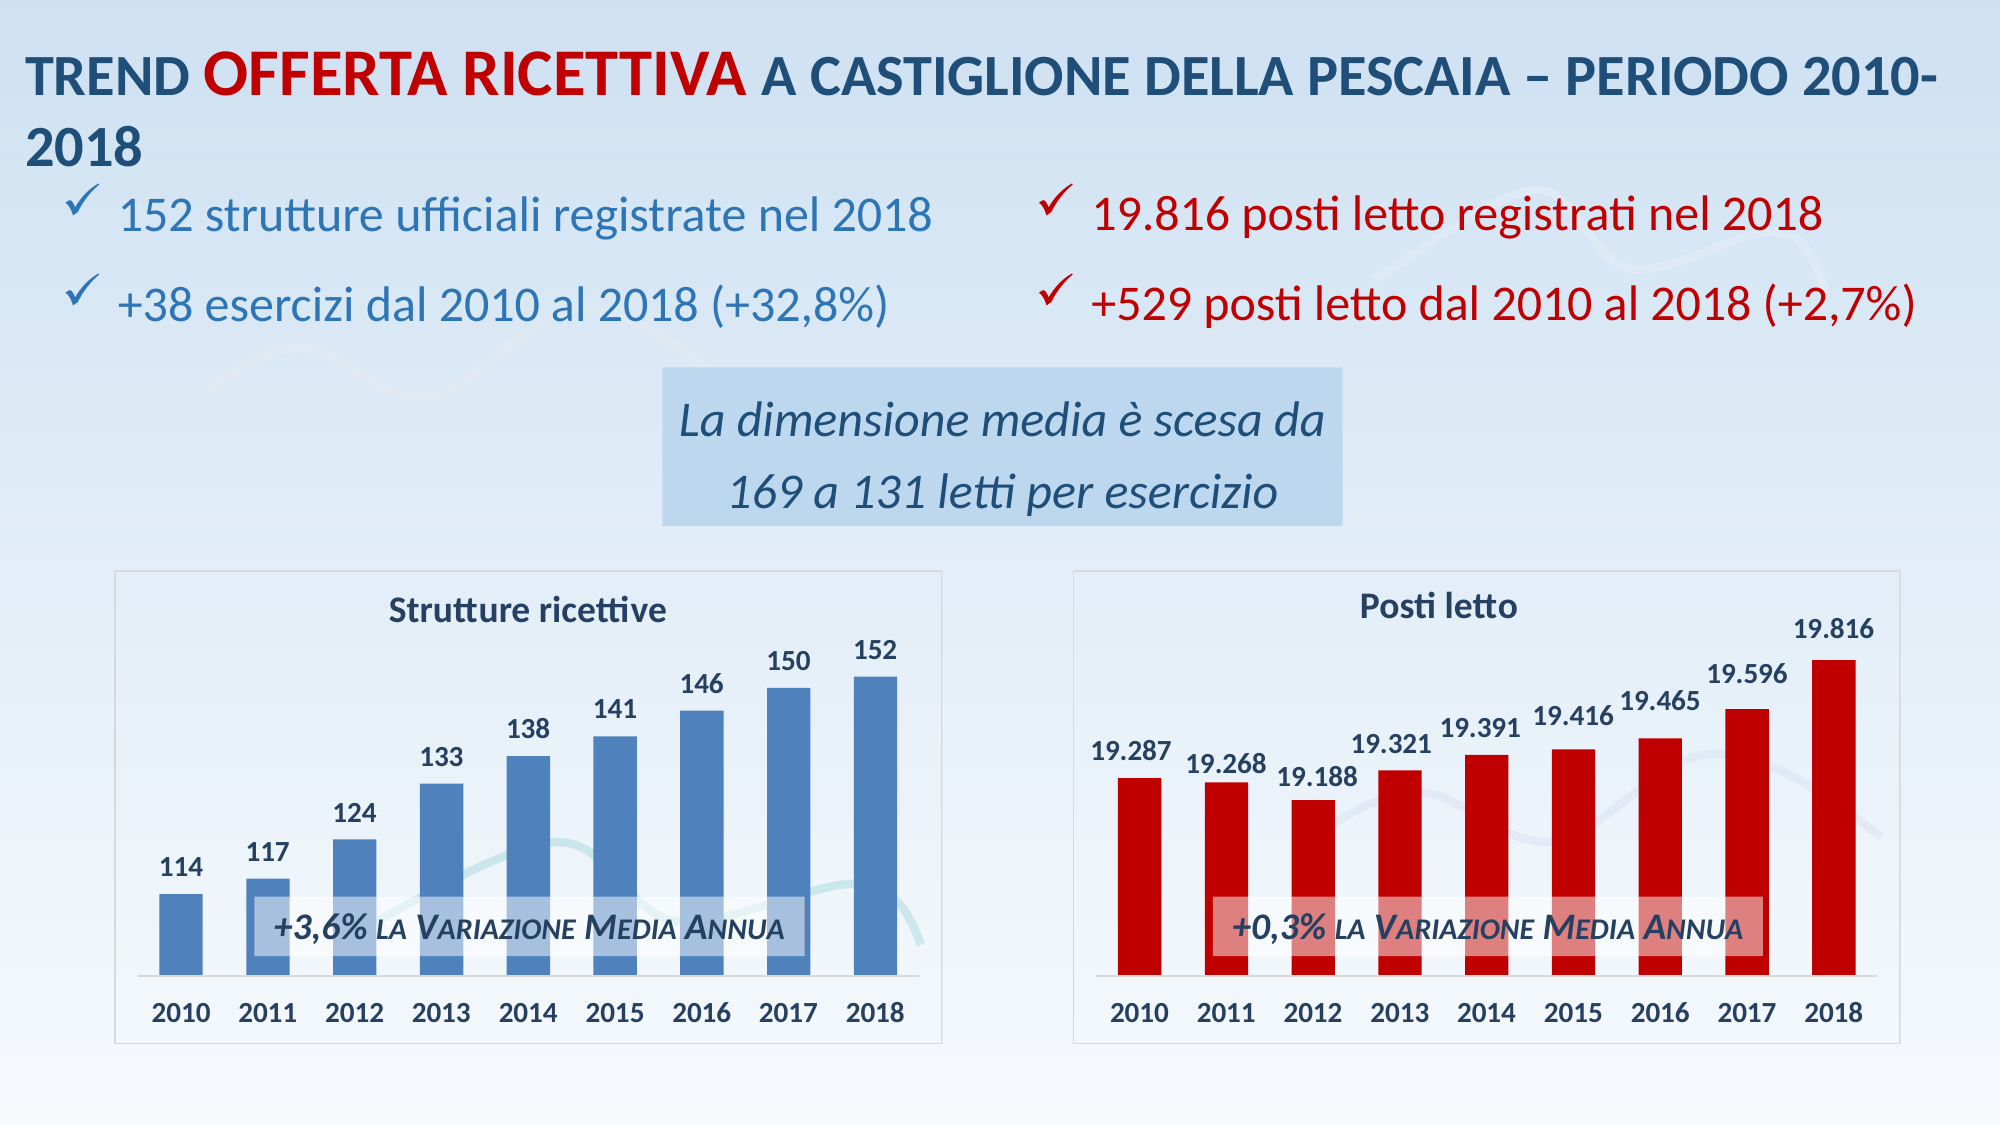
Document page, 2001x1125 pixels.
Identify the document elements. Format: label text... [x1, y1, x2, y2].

text_box La dimensione media è scesa da 169 a 131 letti per esercizio [662, 367, 1343, 527]
text_box 19.816 posti letto registrati nel 2018 +529 posti letto dal 2010 al 2018 (+2,7%) [1029, 143, 1944, 339]
text_box 152 strutture ufficiali registrate nel 2018 +38 esercizi dal 2010 al 2018 (+32,8%) [55, 143, 961, 339]
picture [1072, 570, 1901, 1045]
picture [114, 570, 943, 1045]
text_box Trend Offerta Ricettiva a Castiglione della Pescaia – Periodo 2010-2018 [10, 21, 2000, 186]
